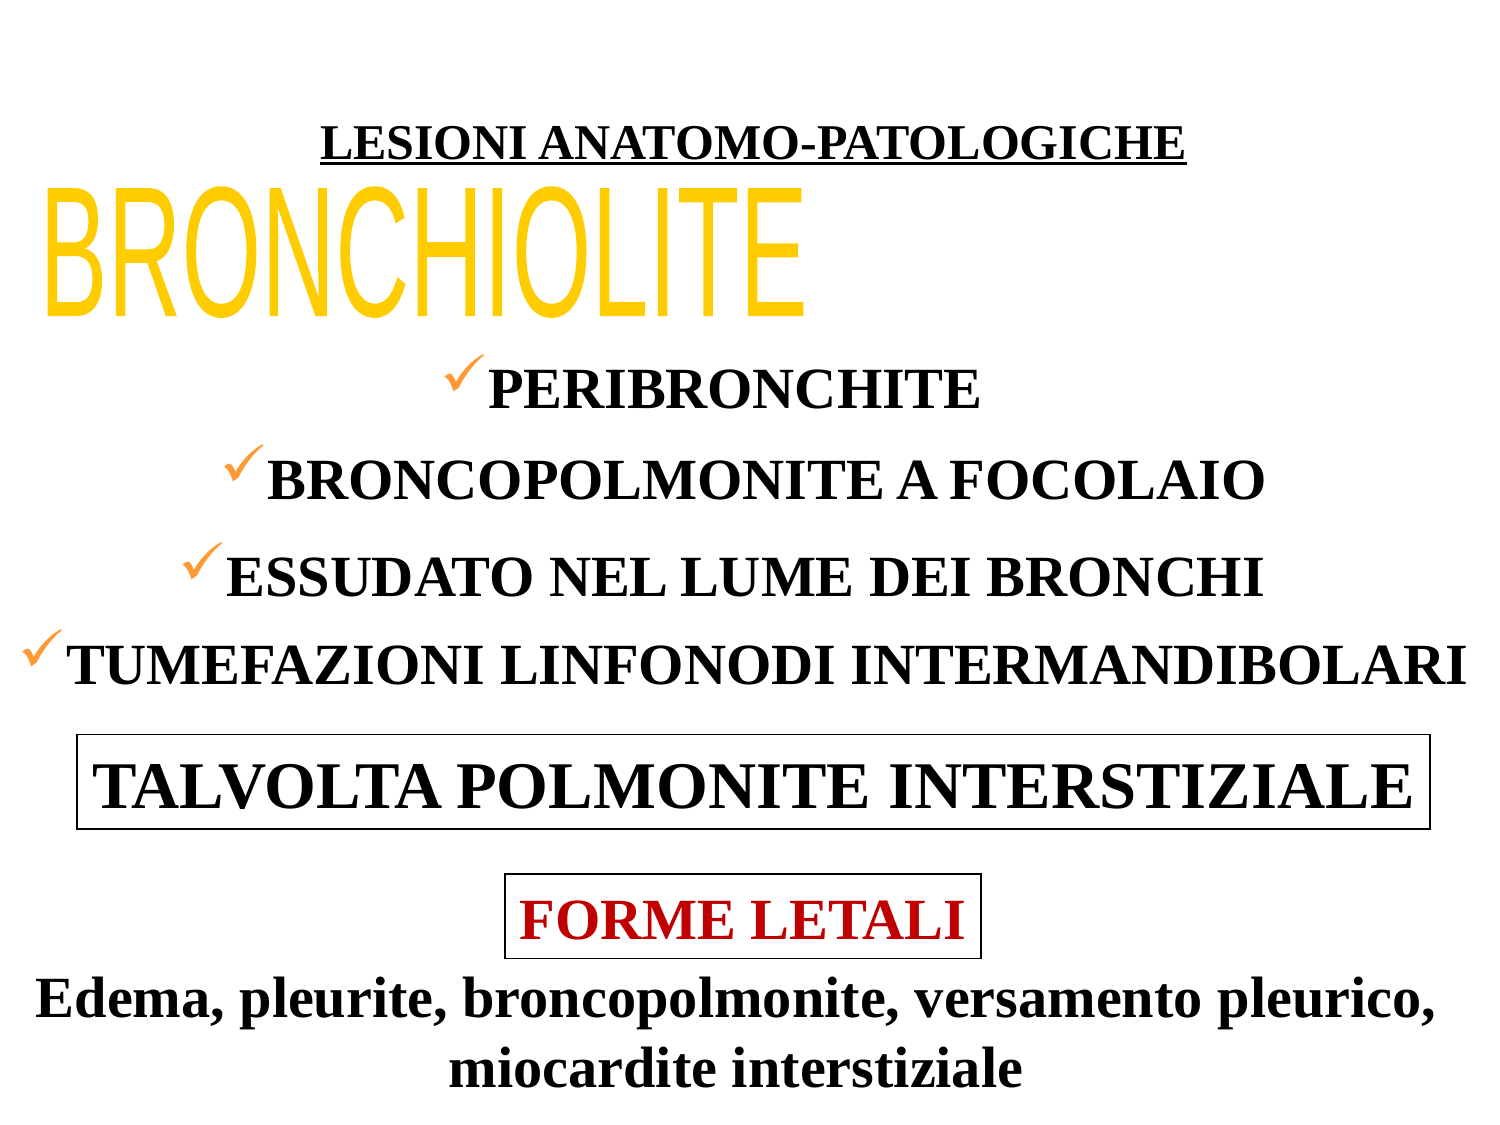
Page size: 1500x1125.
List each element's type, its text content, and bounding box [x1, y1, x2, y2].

text_box TALVOLTA POLMONITE INTERSTIZIALE [77, 734, 1431, 830]
text_box BRONCOPOLMONITE A FOCOLAIO [204, 433, 1282, 519]
text_box Edema, pleurite, broncopolmonite, versamento pleurico, miocardite interstiziale [20, 952, 1452, 1107]
text_box ESSUDATO NEL LUME DEI BRONCHI [163, 531, 1281, 616]
text_box FORME LETALI [504, 874, 982, 952]
text_box TUMEFAZIONI LINFONODI INTERMANDIBOLARI [3, 618, 1484, 704]
text_box PERIBRONCHITE [425, 343, 998, 428]
text_box LESIONI ANATOMO-PATOLOGICHE [305, 101, 1202, 177]
